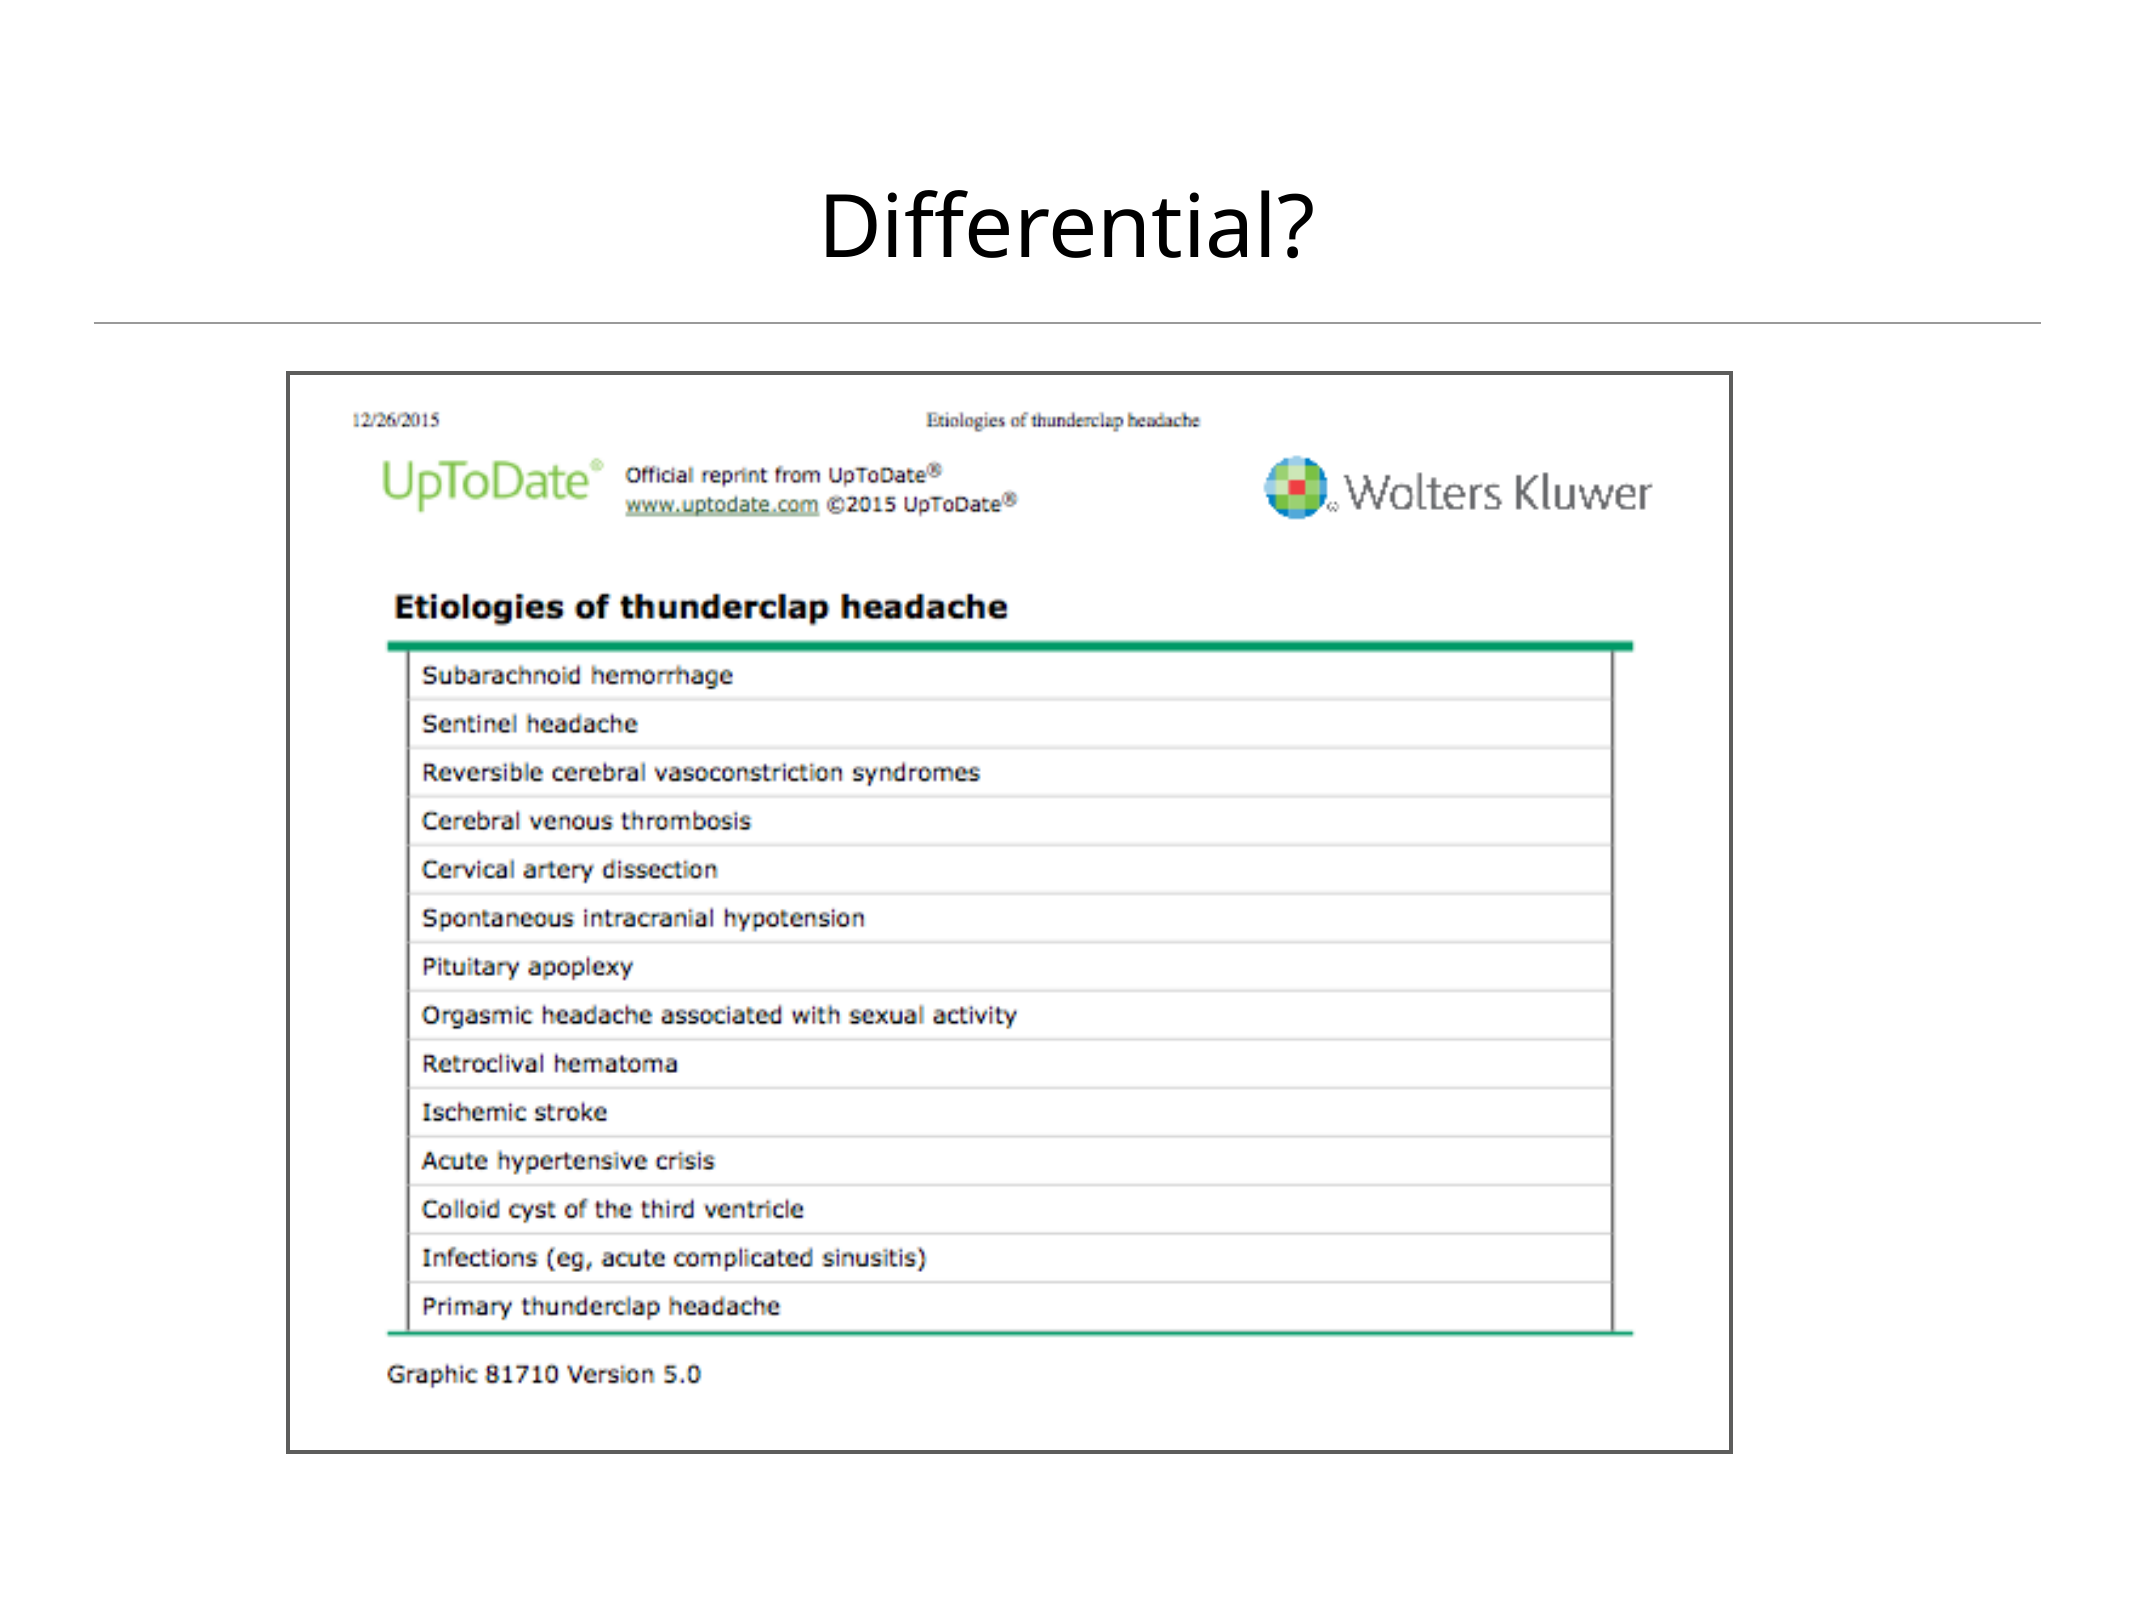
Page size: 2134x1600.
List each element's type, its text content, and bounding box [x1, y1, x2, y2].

title Differential? [93, 53, 2041, 284]
picture [289, 374, 1730, 1451]
